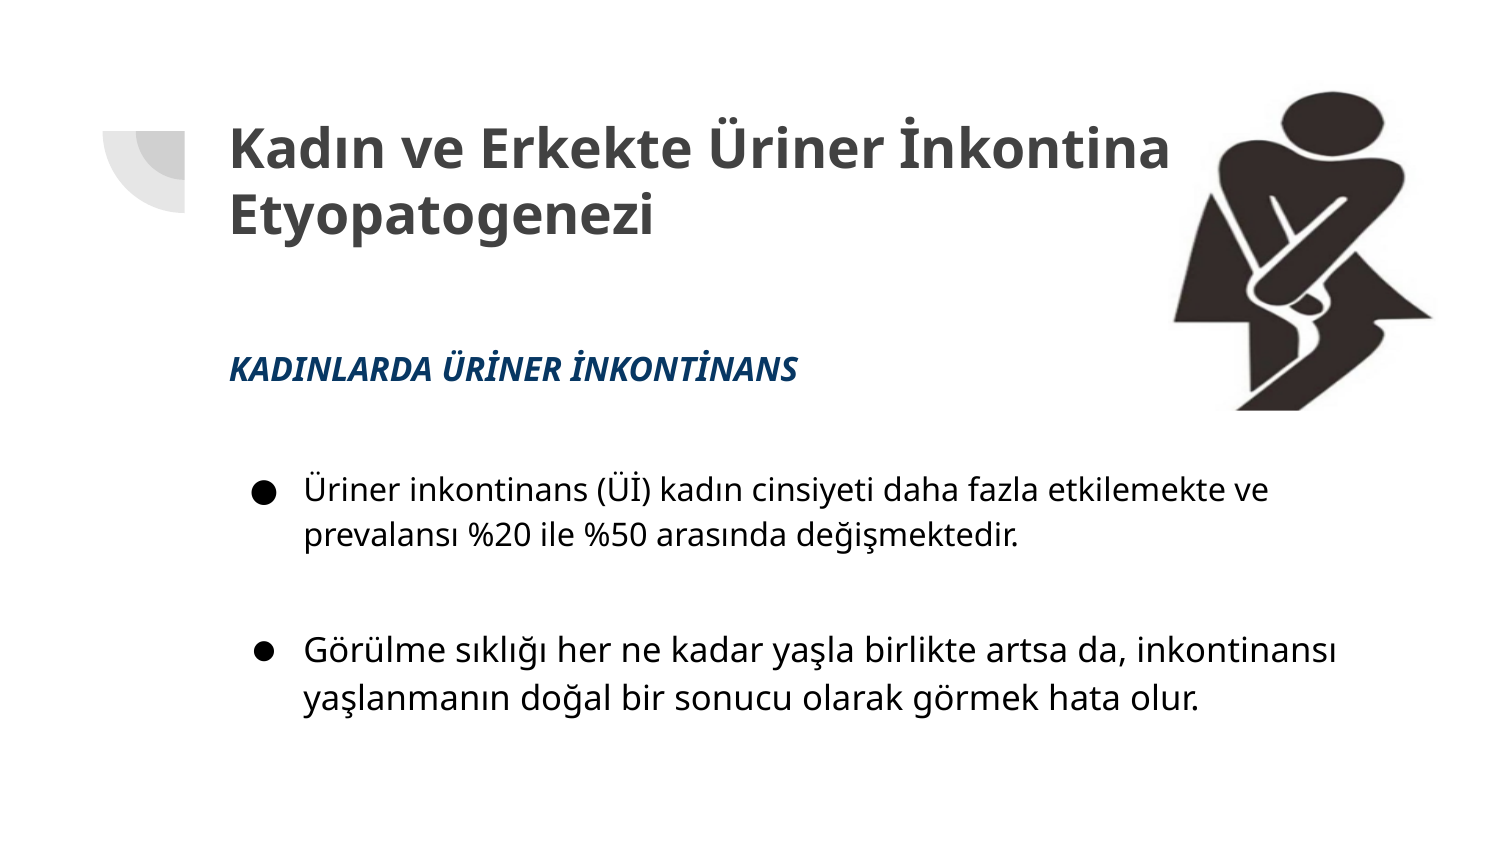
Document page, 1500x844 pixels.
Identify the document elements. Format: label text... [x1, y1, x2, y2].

list KADINLARDA ÜRİNER İNKONTİNANS Üriner inkontinans (Üİ) kadın cinsiyeti daha fazla etkilemekte ve prevalansı %20 ile %50 arasında değişmektedir. Görülme sıklığı her ne kadar yaşla birlikte artsa da, inkontinansı yaşlanmanın doğal bir sonucu olarak görmek hata olur. [213, 326, 1368, 744]
title Kadın ve Erkekte Üriner İnkontinans Etyopatogenezi [213, 98, 1163, 263]
picture [1168, 53, 1490, 414]
